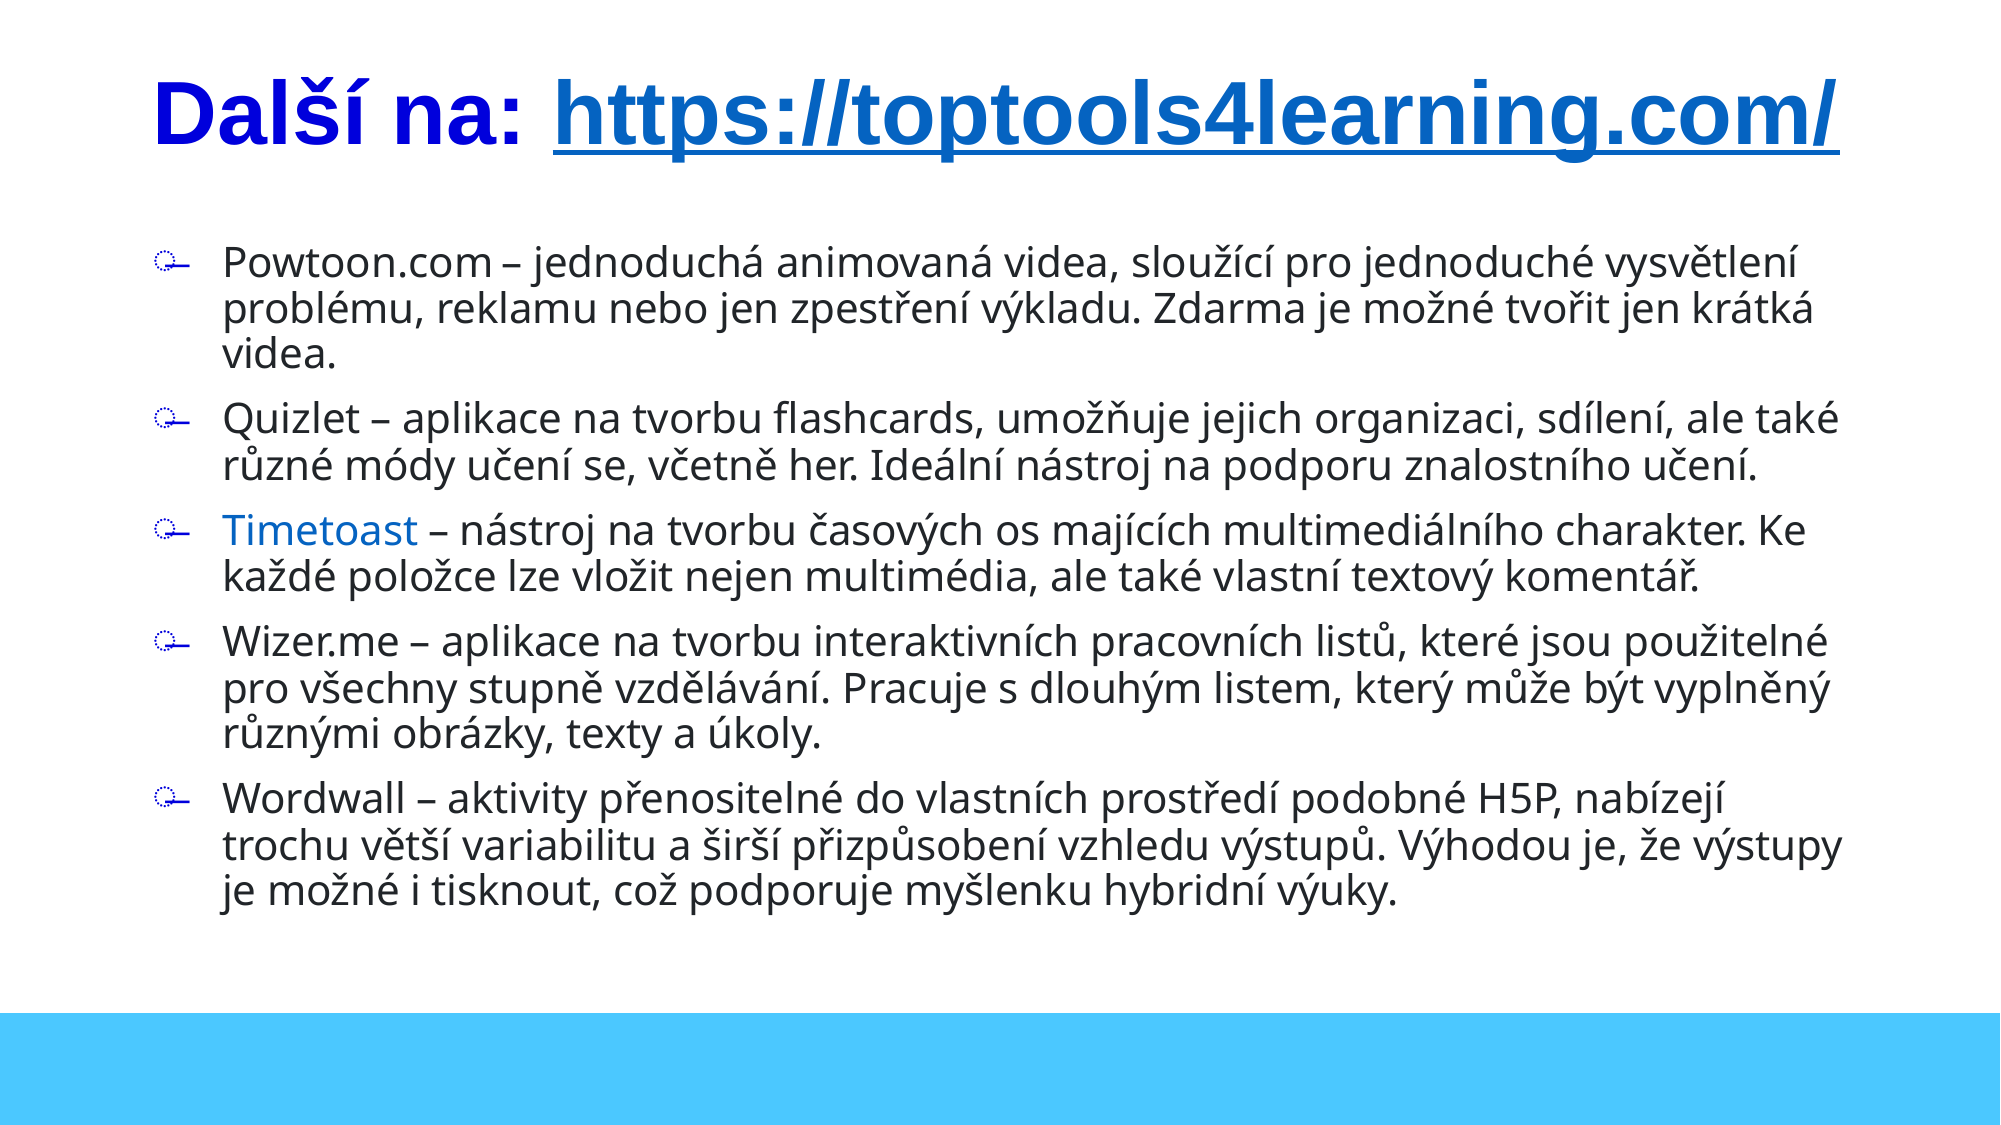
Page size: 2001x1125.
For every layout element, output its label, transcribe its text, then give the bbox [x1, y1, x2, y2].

title Další na: https://toptools4learning.com/ [137, 59, 1863, 176]
list Powtoon.com – jednoduchá animovaná videa, sloužící pro jednoduché vysvětlení problému, reklamu nebo jen zpestření výkladu. Zdarma je možné tvořit jen krátká videa. Quizlet – aplikace na tvorbu flashcards, umožňuje jejich organizaci, sdílení, ale také různé módy učení se, včetně her. Ideální nástroj na podporu znalostního učení. Timetoast – nástroj na tvorbu časových os majících multimediálního charakter. Ke každé položce lze vložit nejen multimédia, ale také vlastní textový komentář. Wizer.me – aplikace na tvorbu interaktivních pracovních listů, které jsou použitelné pro všechny stupně vzdělávání. Pracuje s dlouhým listem, který může být vyplněný různými obrázky, texty a úkoly. Wordwall – aktivity přenositelné do vlastních prostředí podobné H5P, nabízejí trochu větší variabilitu a širší přizpůsobení vzhledu výstupů. Výhodou je, že výstupy je možné i tisknout, což podporuje myšlenku hybridní výuky. [137, 228, 1863, 966]
